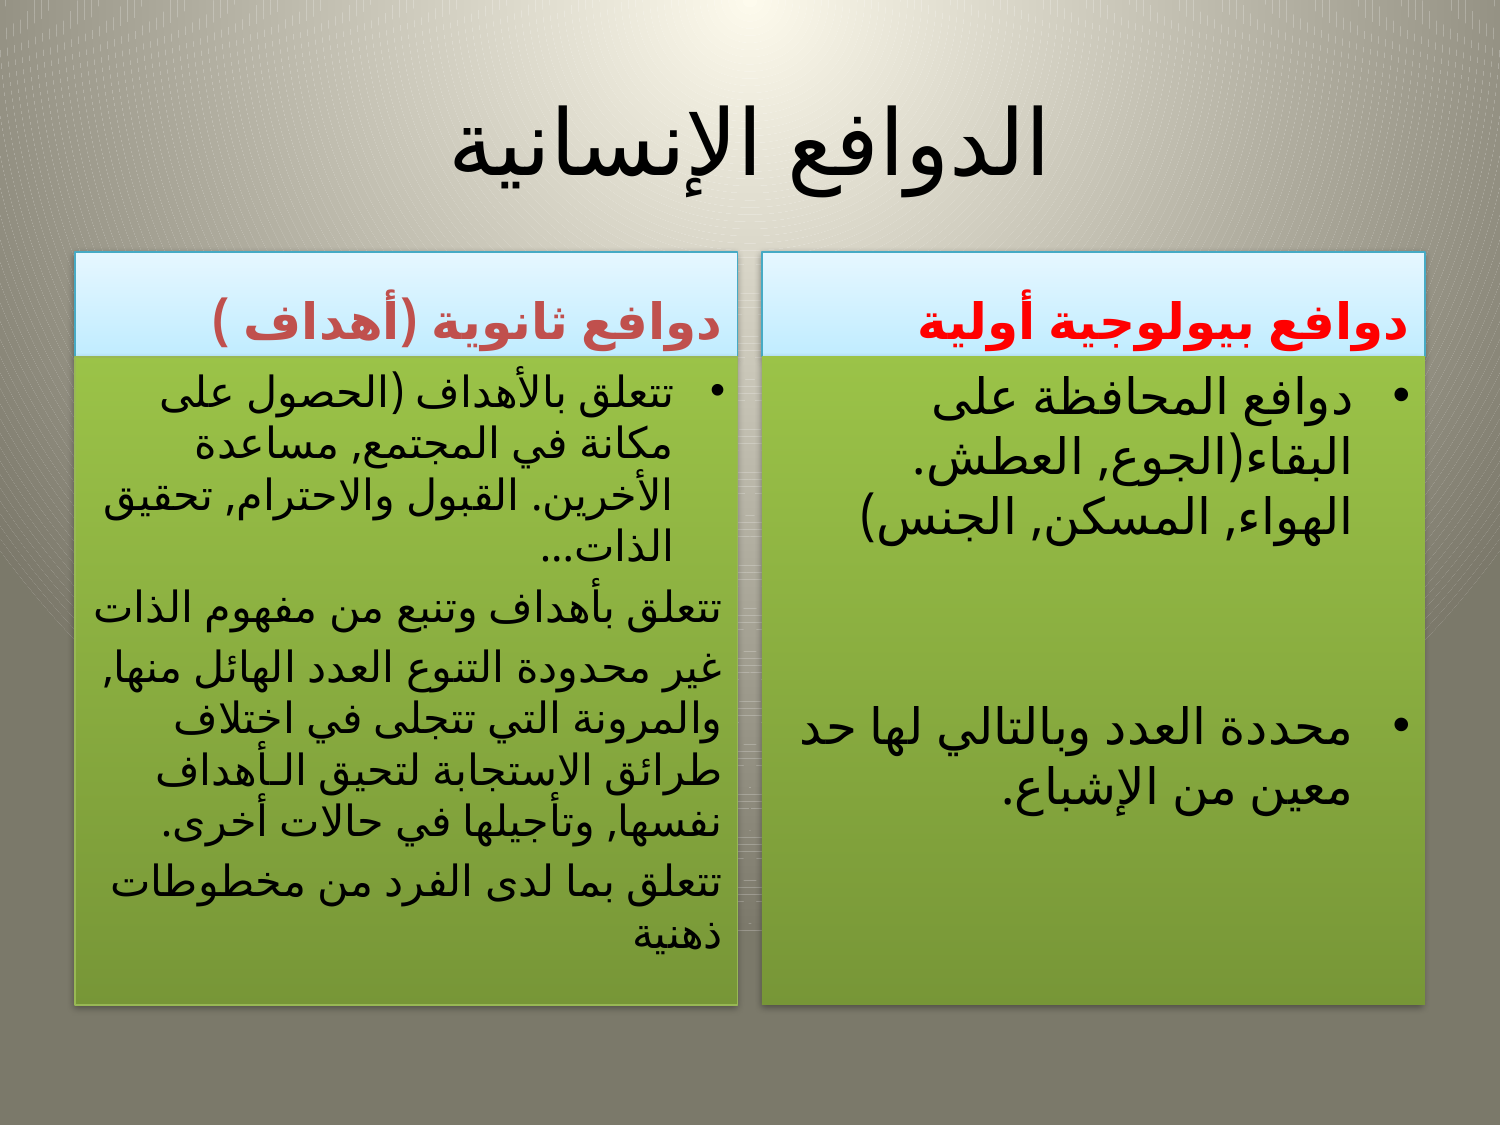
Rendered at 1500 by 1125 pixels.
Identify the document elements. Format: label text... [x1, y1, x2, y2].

list دوافع المحافظة على البقاء(الجوع, العطش. الهواء, المسكن, الجنس) محددة العدد وبالتالي لها حد معين من الإشباع. [761, 356, 1425, 1005]
title الدوافع الإنسانية [75, 45, 1425, 233]
list تتعلق بالأهداف (الحصول على مكانة في المجتمع, مساعدة الأخرين. القبول والاحترام, تحقيق الذات... تتعلق بأهداف وتنبع من مفهوم الذات غير محدودة التنوع العدد الهائل منها, والمرونة التي تتجلى في اختلاف طرائق الاستجابة لتحيق الـأهداف نفسها, وتأجيلها في حالات أخرى. تتعلق بما لدى الفرد من مخطوطات ذهنية [74, 356, 738, 1006]
list دوافع ثانوية (أهداف ) [74, 251, 738, 356]
list دوافع بيولوجية أولية [761, 251, 1426, 356]
